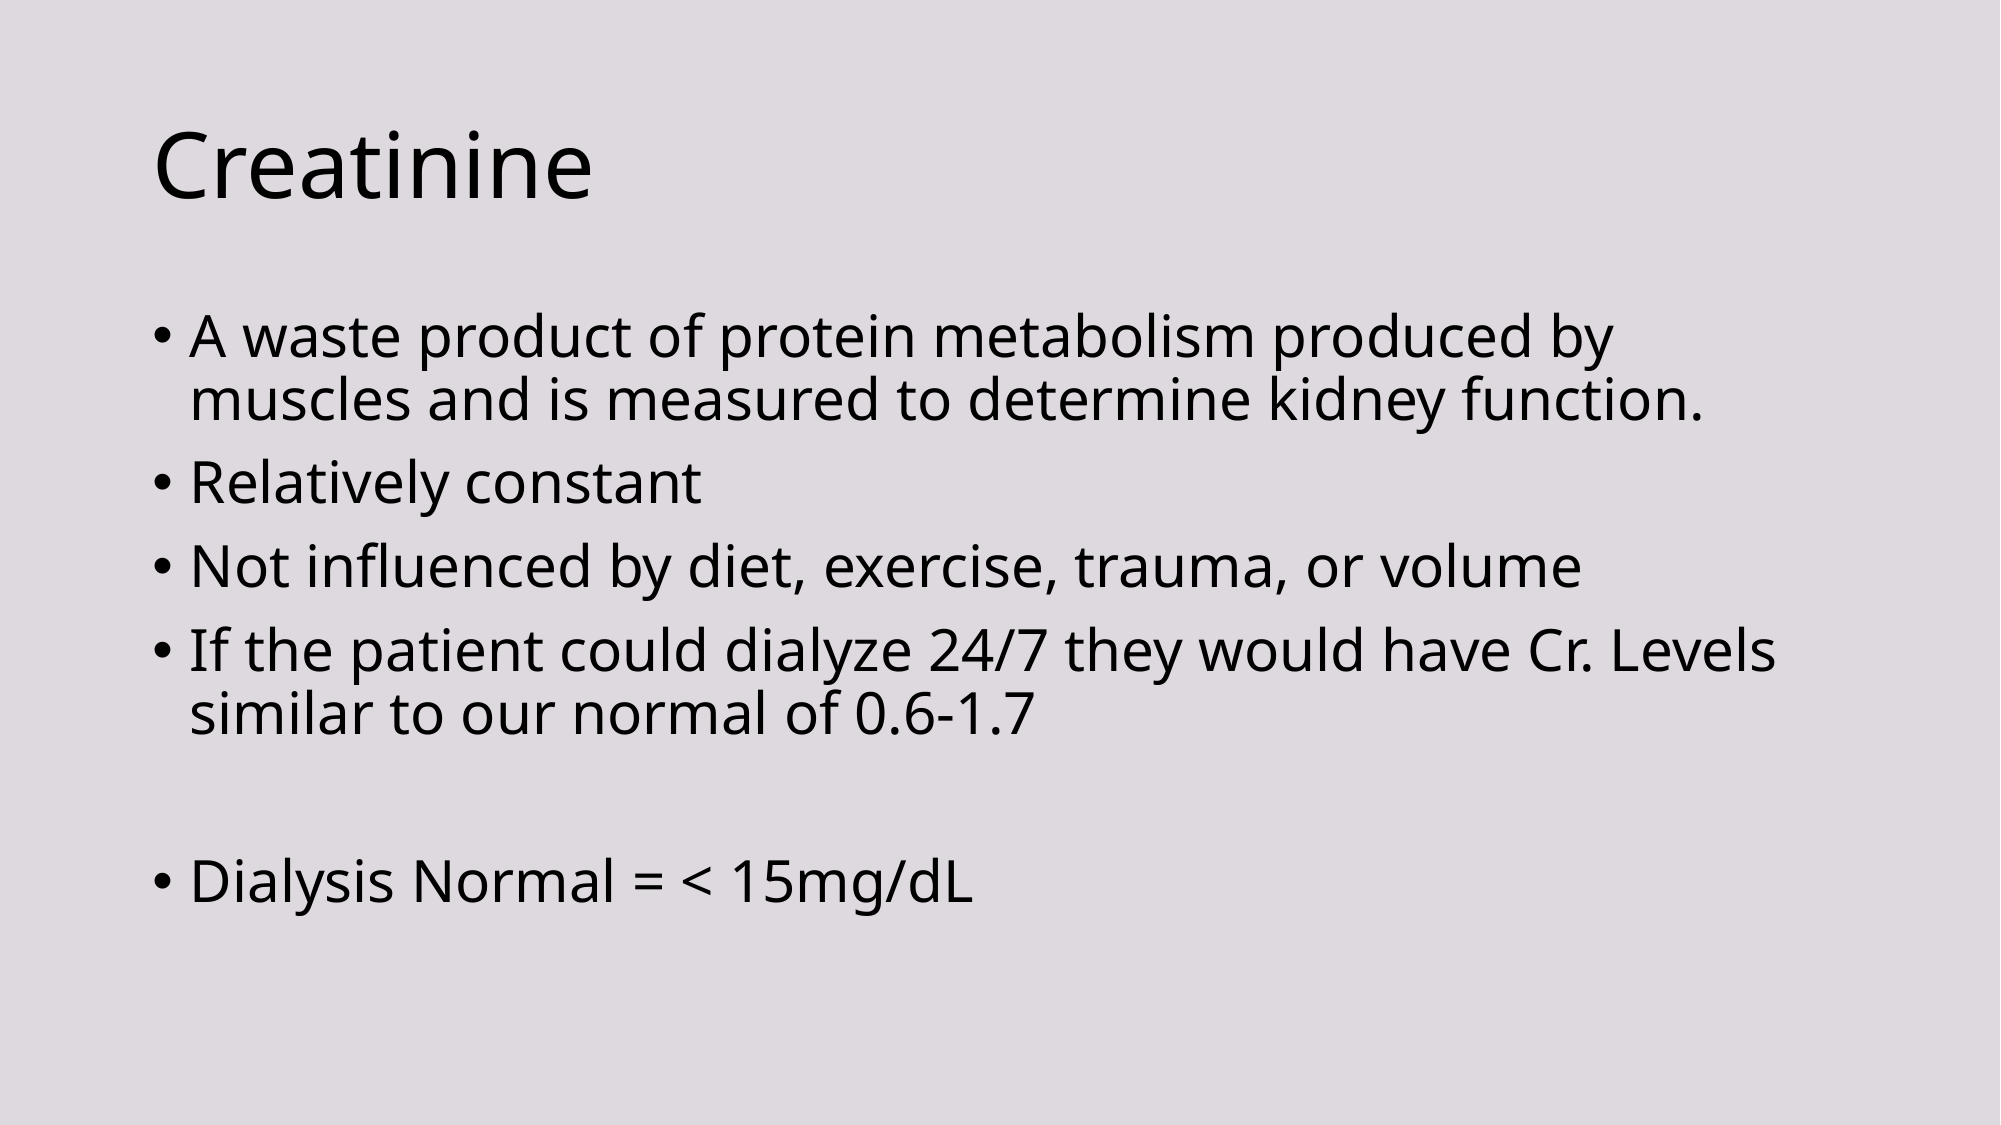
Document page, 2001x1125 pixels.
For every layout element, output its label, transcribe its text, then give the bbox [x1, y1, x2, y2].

list A waste product of protein metabolism produced by muscles and is measured to determine kidney function. Relatively constant Not influenced by diet, exercise, trauma, or volume If the patient could dialyze 24/7 they would have Cr. Levels similar to our normal of 0.6-1.7 Dialysis Normal = < 15mg/dL [137, 299, 1863, 1014]
title Creatinine [137, 59, 1863, 278]
